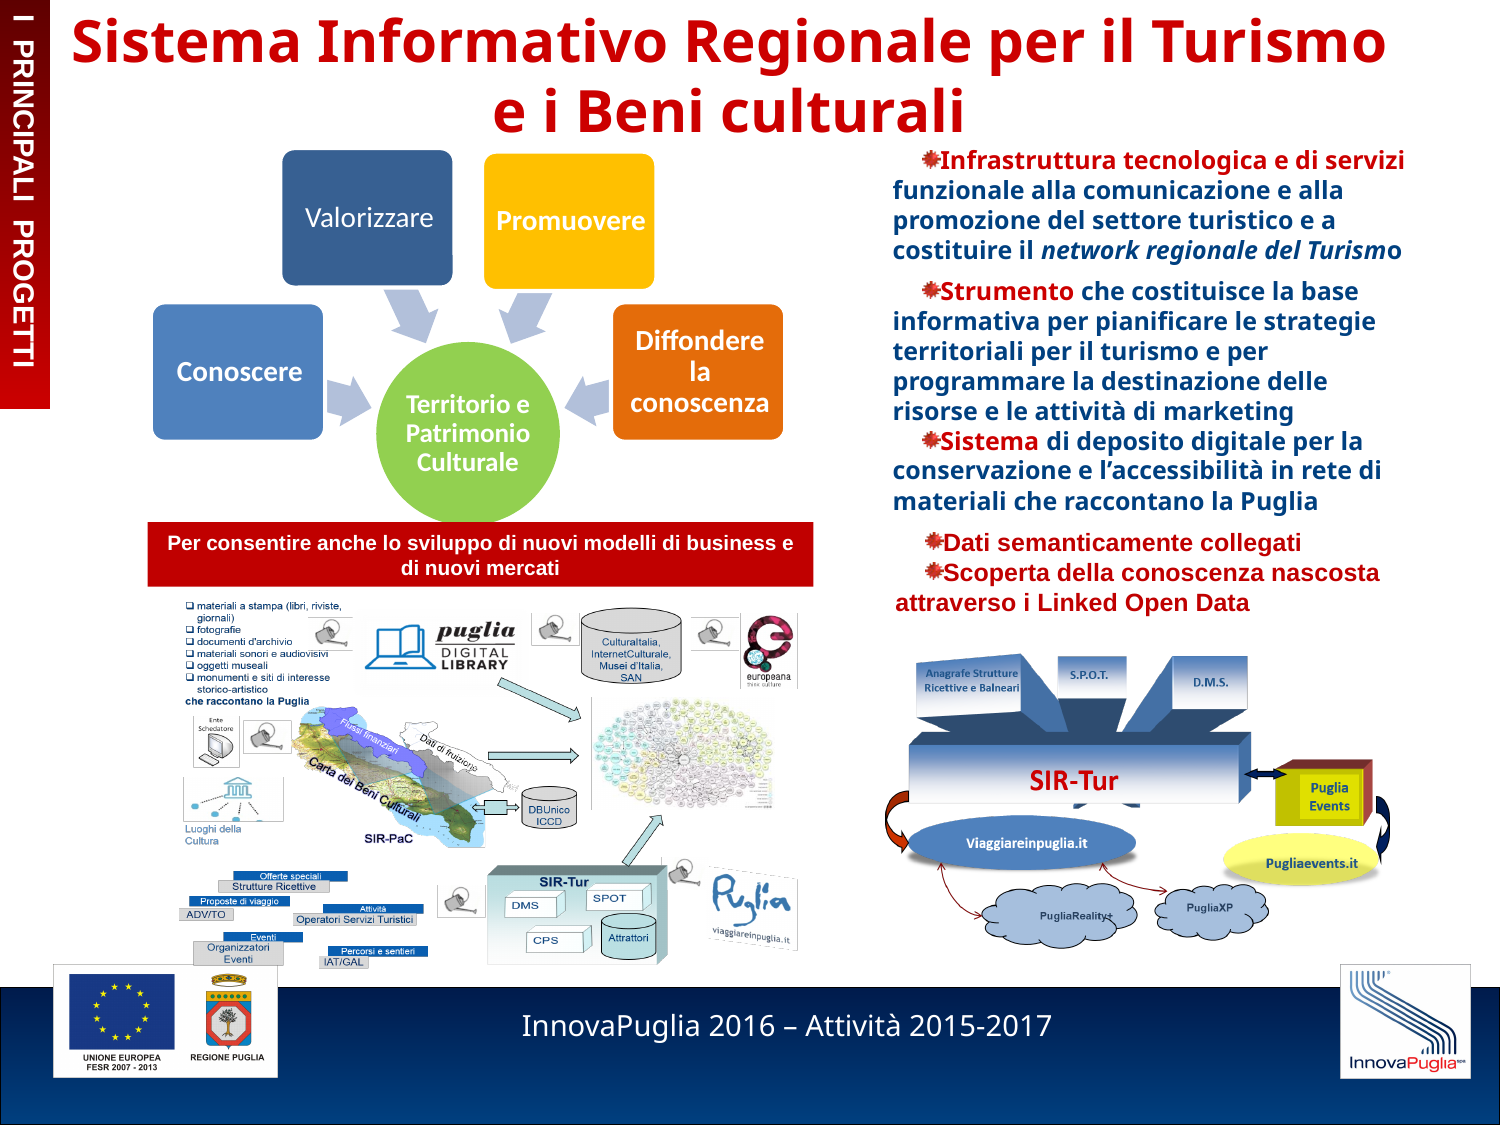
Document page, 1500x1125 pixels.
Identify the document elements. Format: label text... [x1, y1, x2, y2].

text_box Per consentire anche lo sviluppo di nuovi modelli di business e di nuovi mercati [147, 522, 814, 587]
picture [922, 150, 941, 169]
picture [922, 431, 941, 449]
picture [53, 595, 798, 1078]
picture [885, 651, 1390, 950]
text_box Infrastruttura tecnologica e di servizi funzionale alla comunicazione e alla promozione del settore turistico e a costituire il network regionale del Turismo [842, 137, 1433, 272]
text_box Dati semanticamente collegati Scoperta della conoscenza nascosta attraverso i Linked Open Data [845, 518, 1470, 624]
picture [922, 281, 941, 299]
picture [925, 562, 944, 580]
picture [1340, 964, 1471, 1079]
text_box Strumento che costituisce la base informativa per pianificare le strategie territoriali per il turismo e per programmare la destinazione delle risorse e le attività di marketing Sistema di deposito digitale per la conservazione e l’accessibilità in rete di materiali che raccontano la Puglia [842, 267, 1430, 523]
picture [925, 532, 944, 550]
text_box Sistema Informativo Regionale per il Turismo e i Beni culturali [54, 4, 1405, 144]
text_box I PRINCIPALI PROGETTI [0, 0, 50, 409]
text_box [127, 147, 809, 526]
